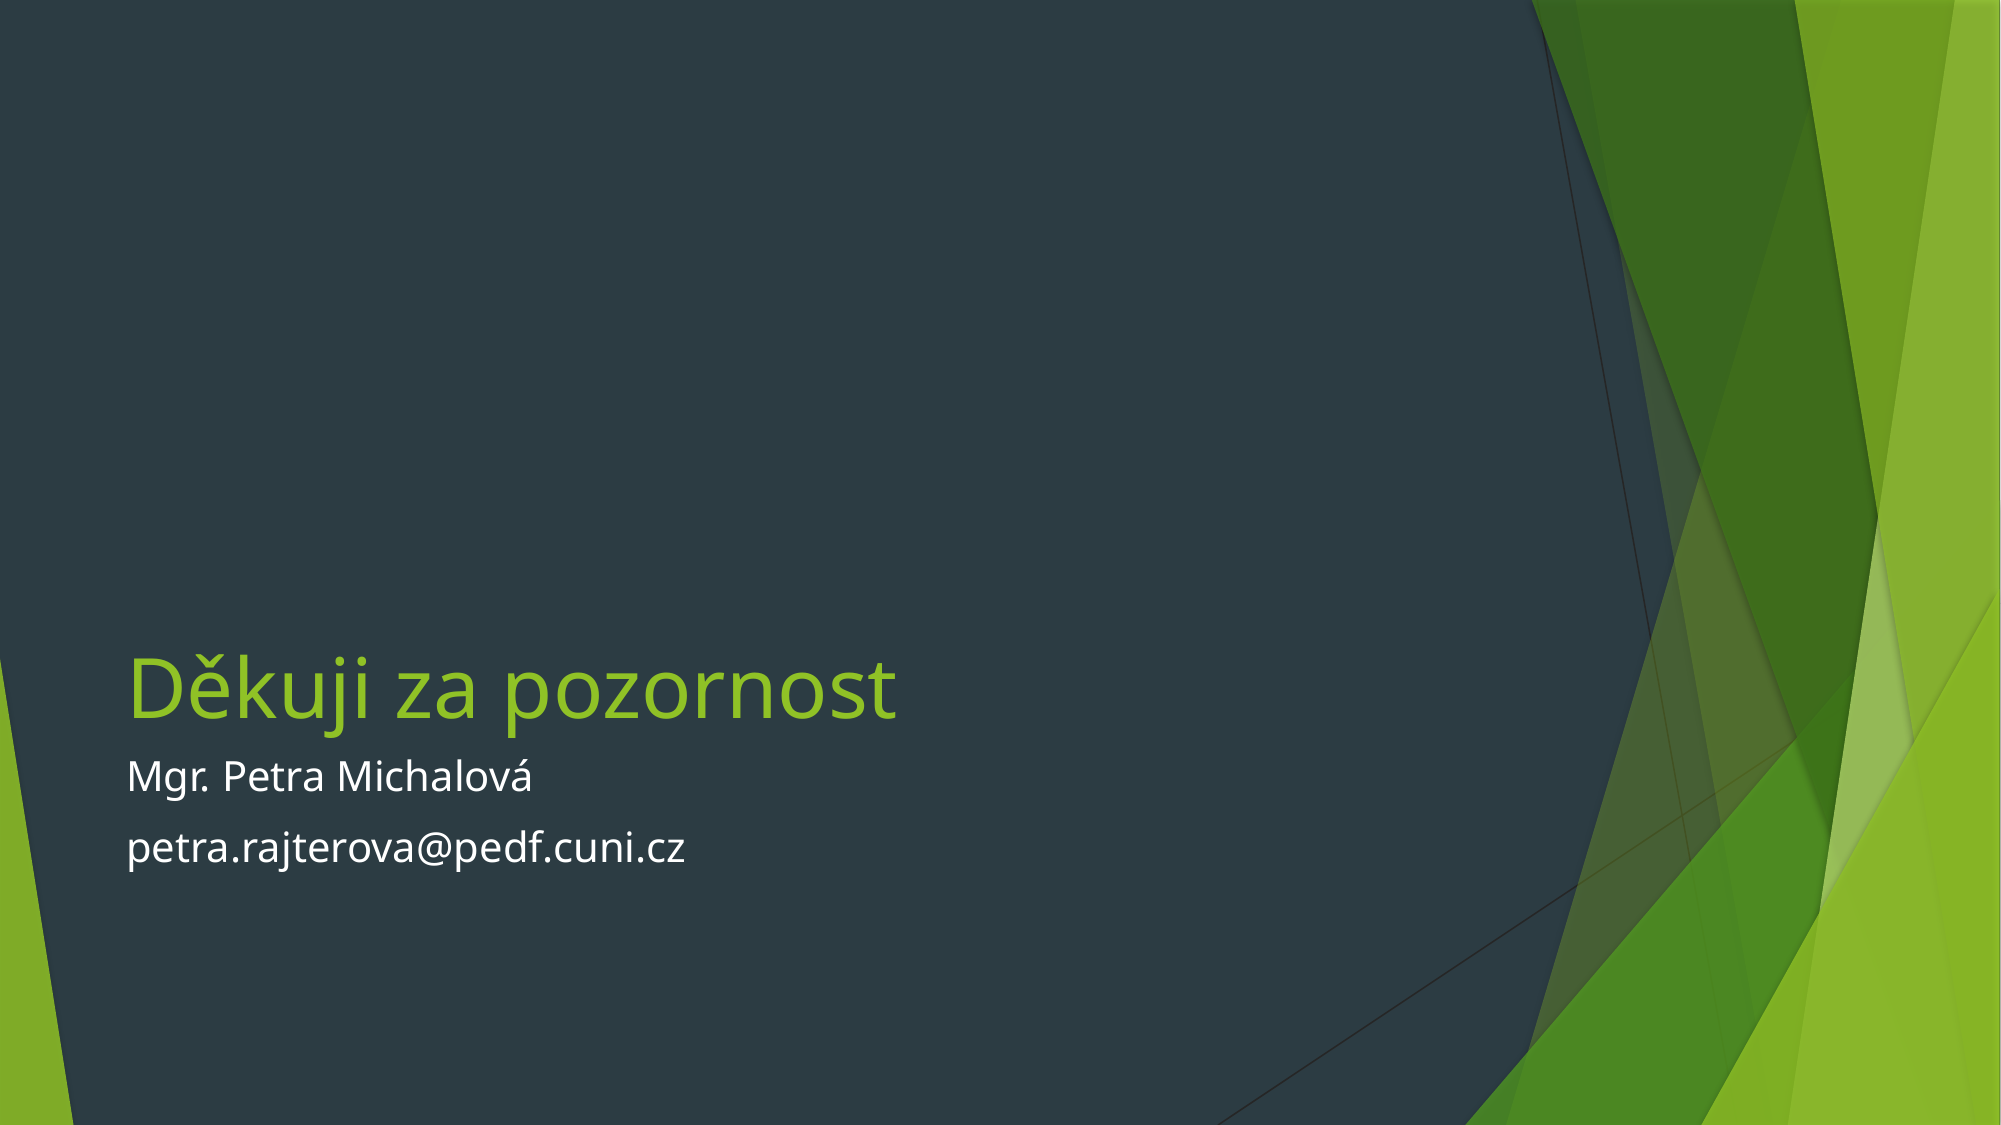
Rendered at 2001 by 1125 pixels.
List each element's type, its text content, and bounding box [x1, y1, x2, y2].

list Mgr. Petra Michalová petra.rajterova@pedf.cuni.cz [111, 742, 1522, 884]
title Děkuji za pozornost [111, 443, 1522, 742]
